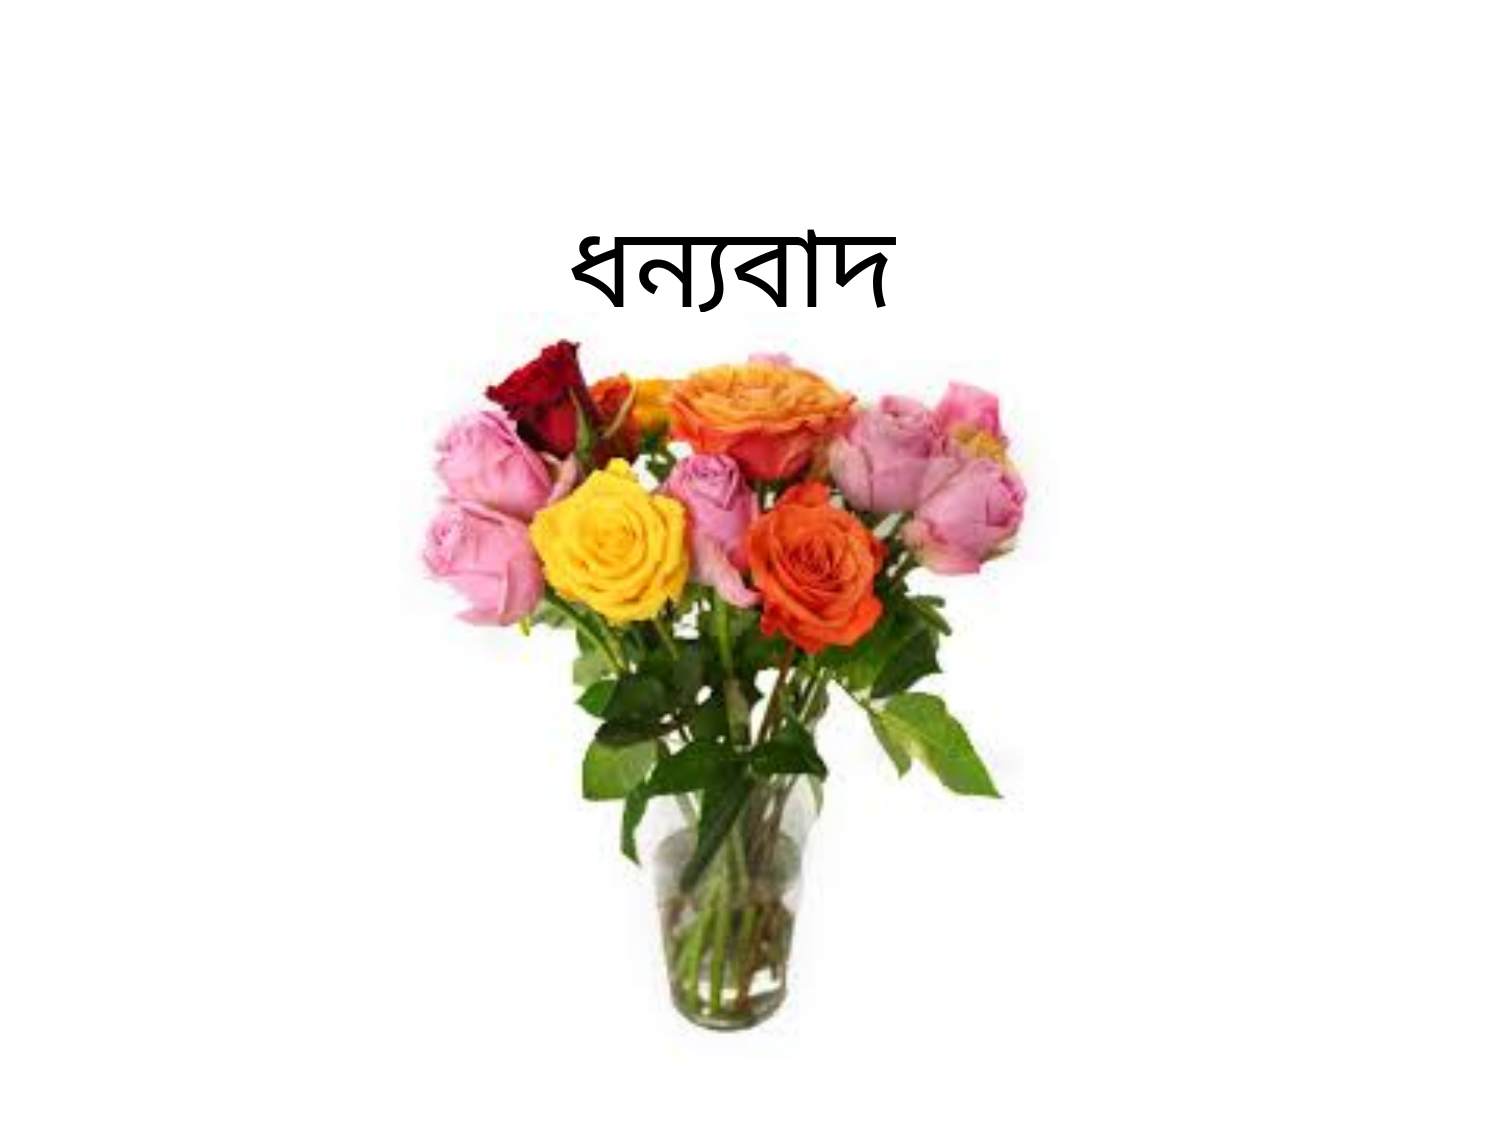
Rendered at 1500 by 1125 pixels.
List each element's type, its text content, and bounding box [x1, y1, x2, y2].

text_box ধন্যবাদ [337, 187, 1125, 338]
picture [399, 312, 1059, 1059]
